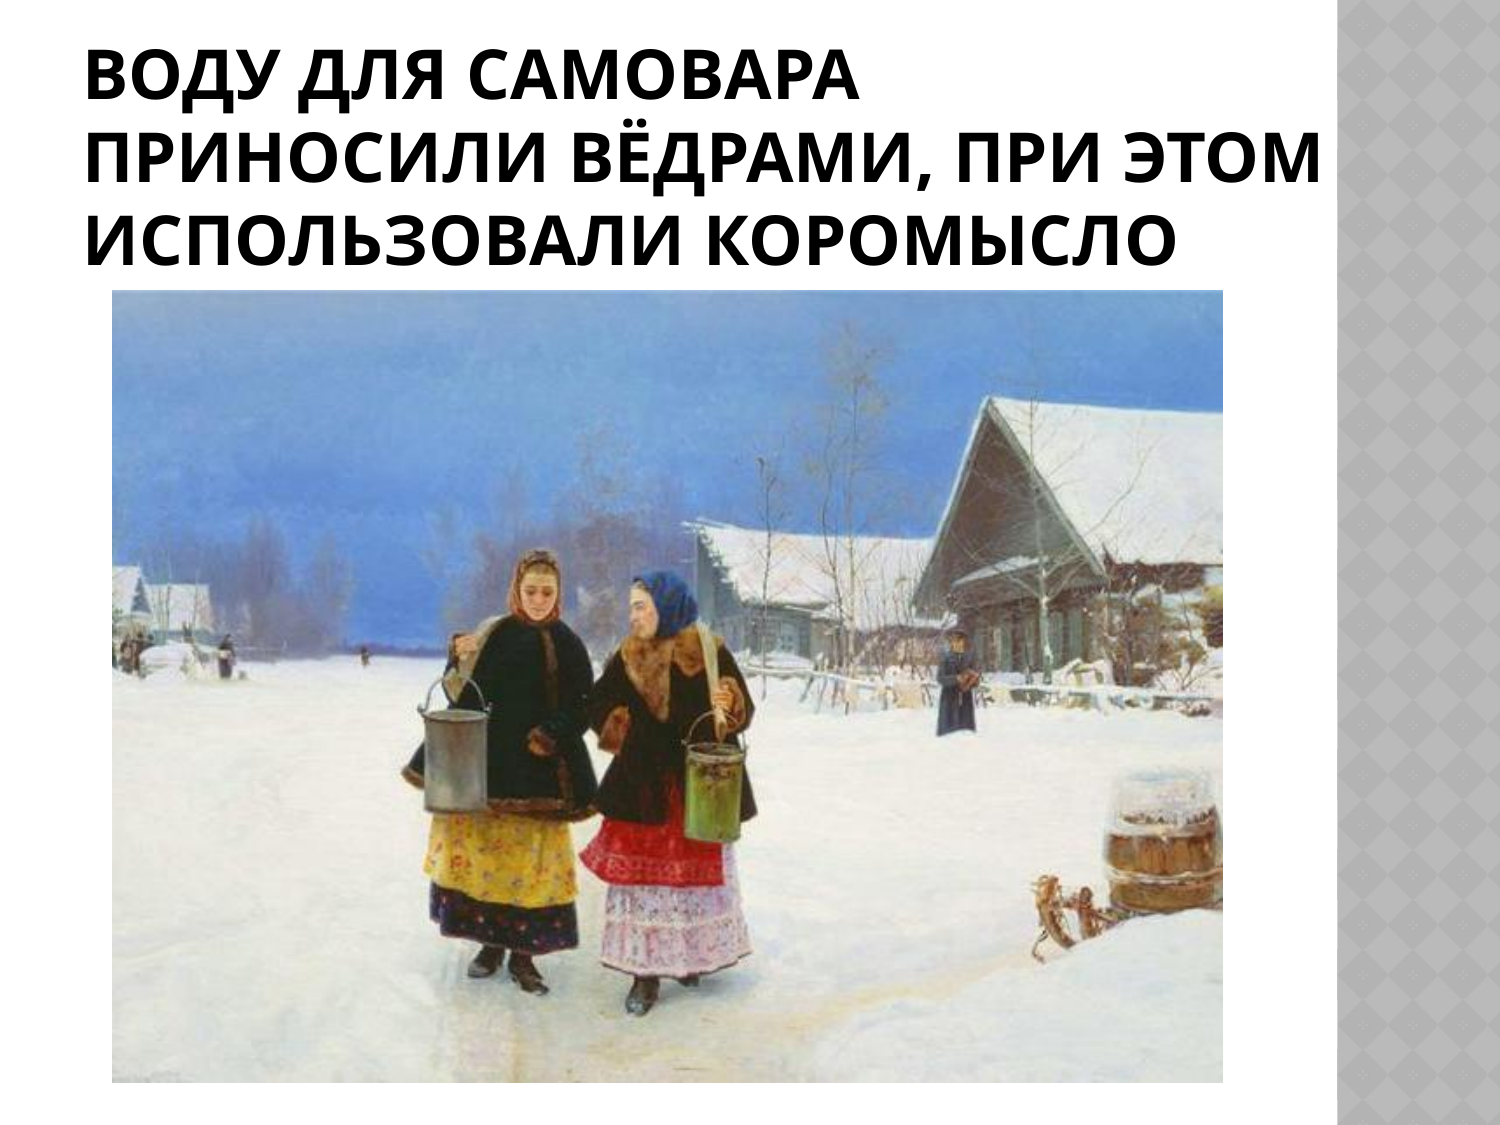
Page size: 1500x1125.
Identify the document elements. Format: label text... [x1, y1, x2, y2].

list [111, 290, 1223, 1083]
title Воду для самовара приносили вёдрами, при этом использовали коромысло [75, 0, 1341, 279]
